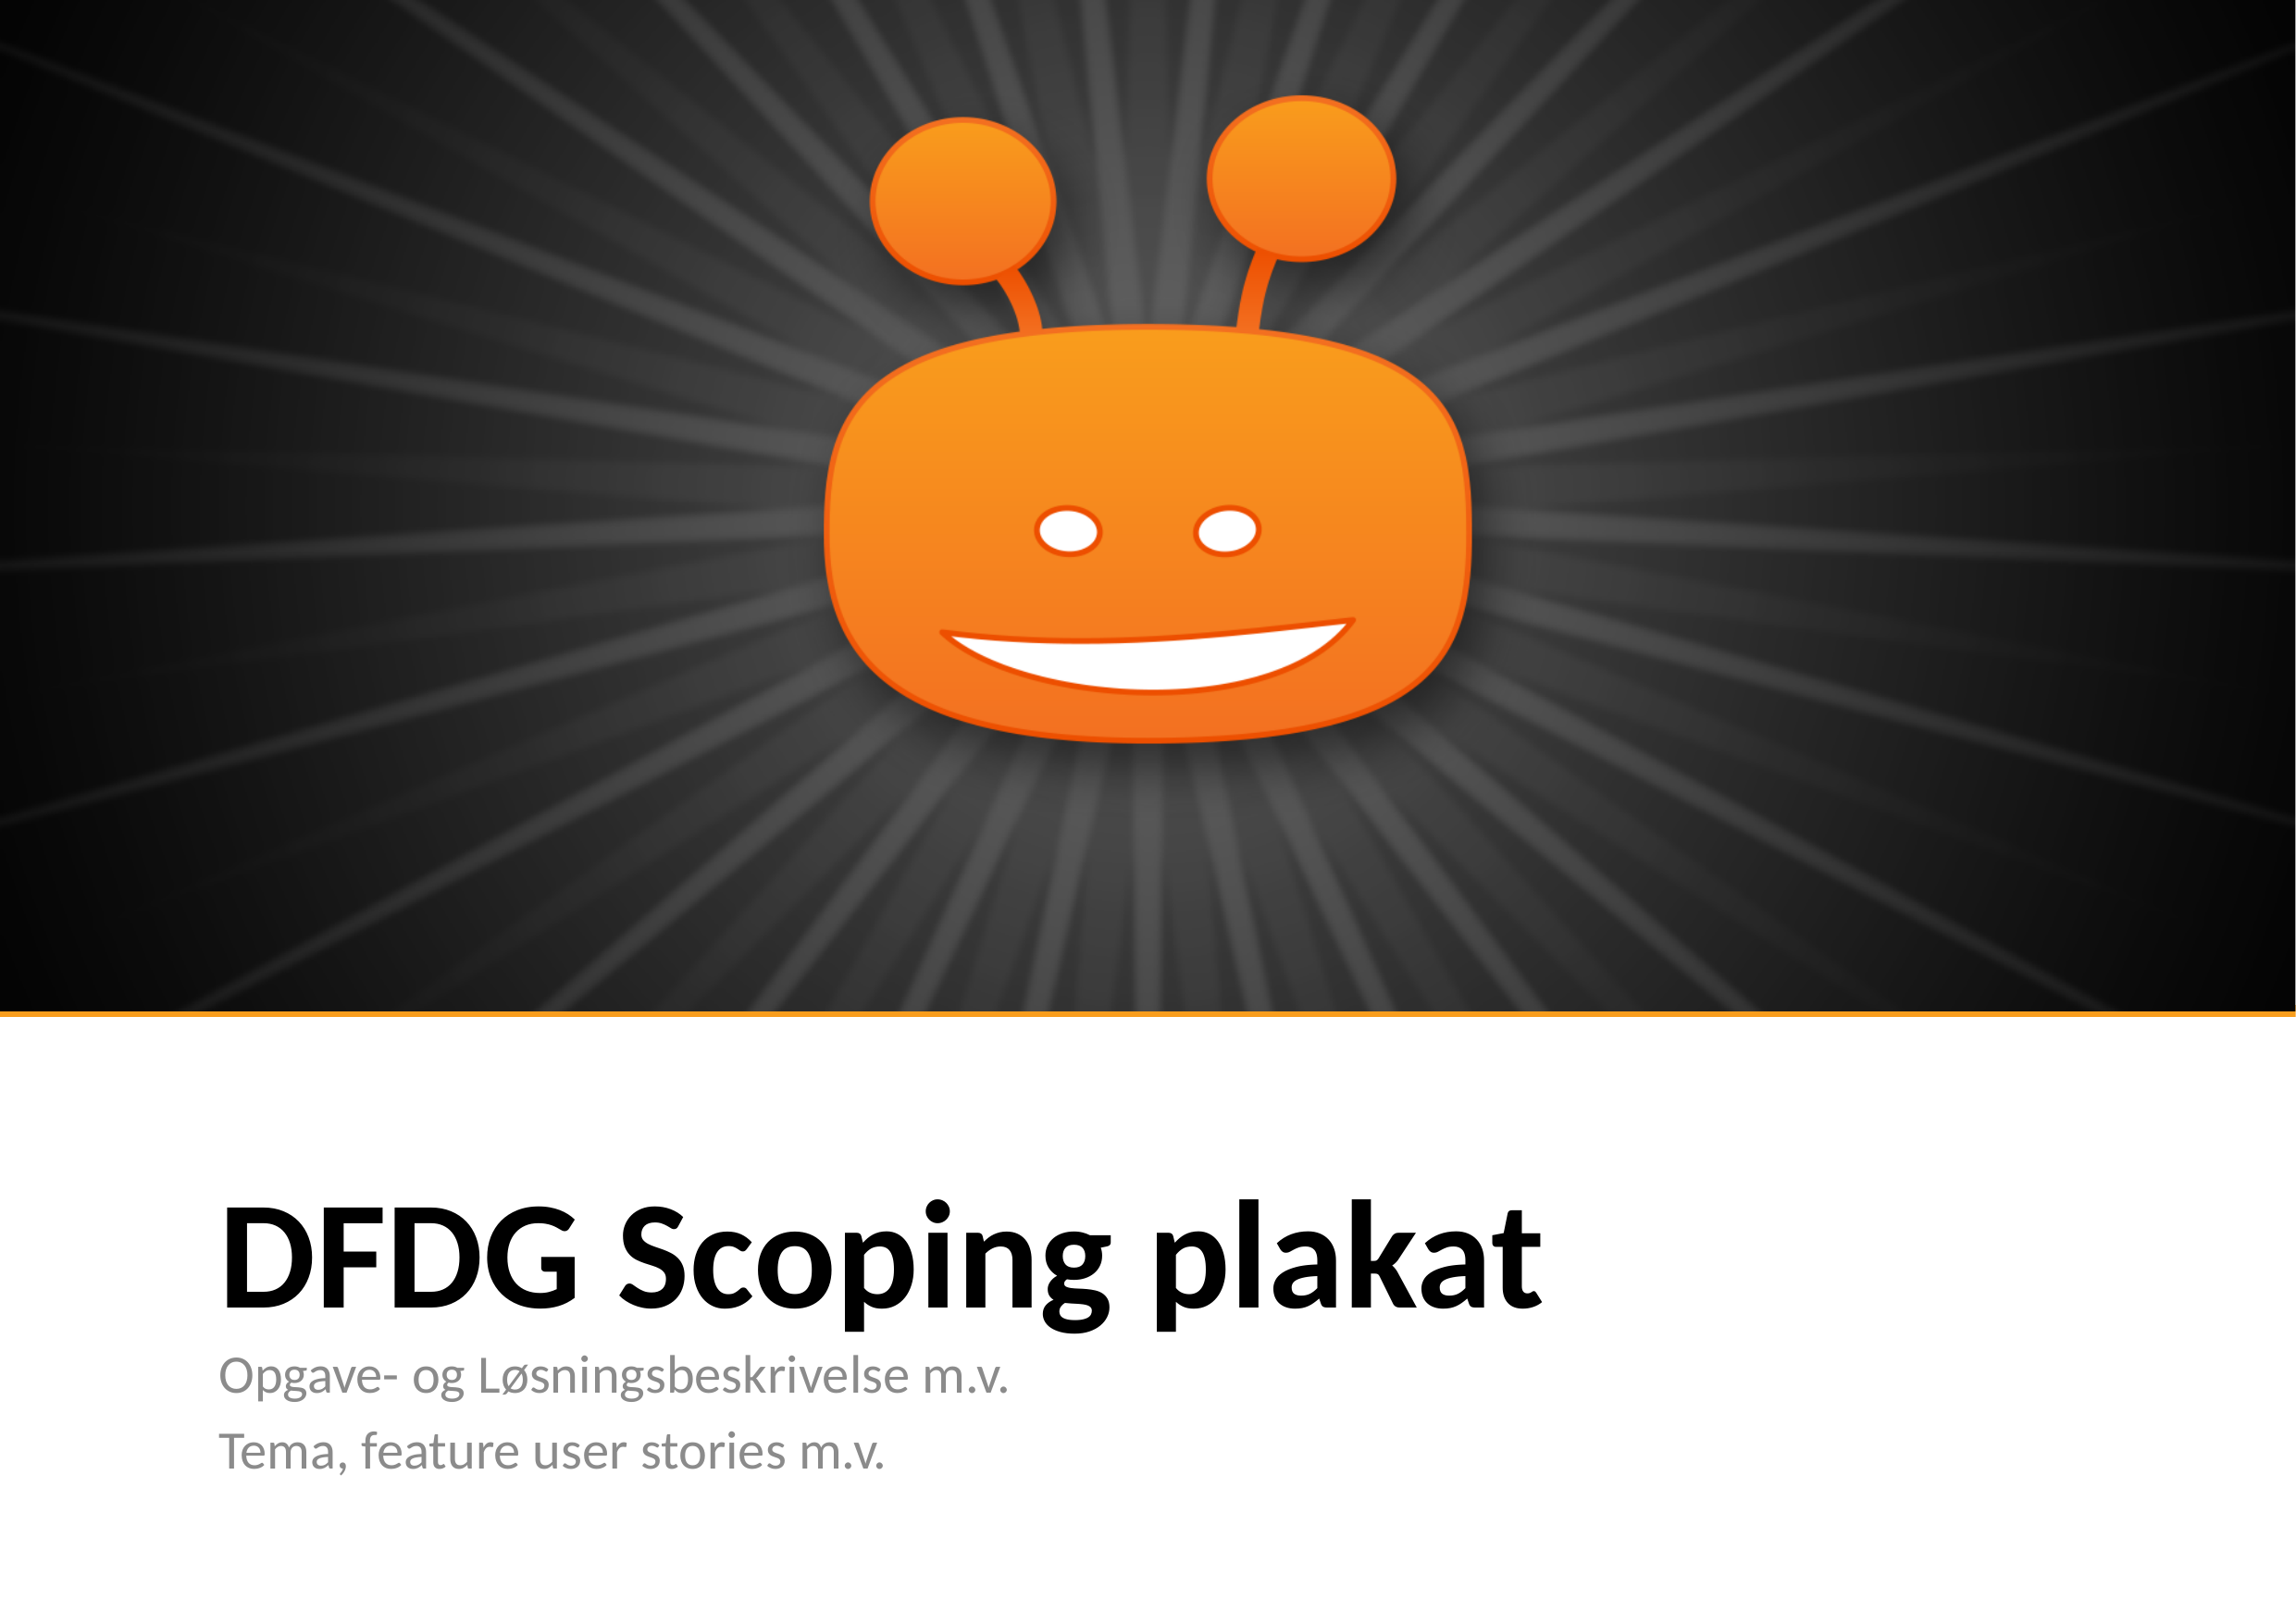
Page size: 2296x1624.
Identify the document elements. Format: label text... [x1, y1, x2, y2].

picture [0, 0, 2296, 1011]
title DFDG Scoping plakat [218, 1022, 2078, 1338]
subtitle Opgave- og Løsningsbeskrivelse m.v. Tema, feature user stories m.v. [218, 1338, 2078, 1481]
